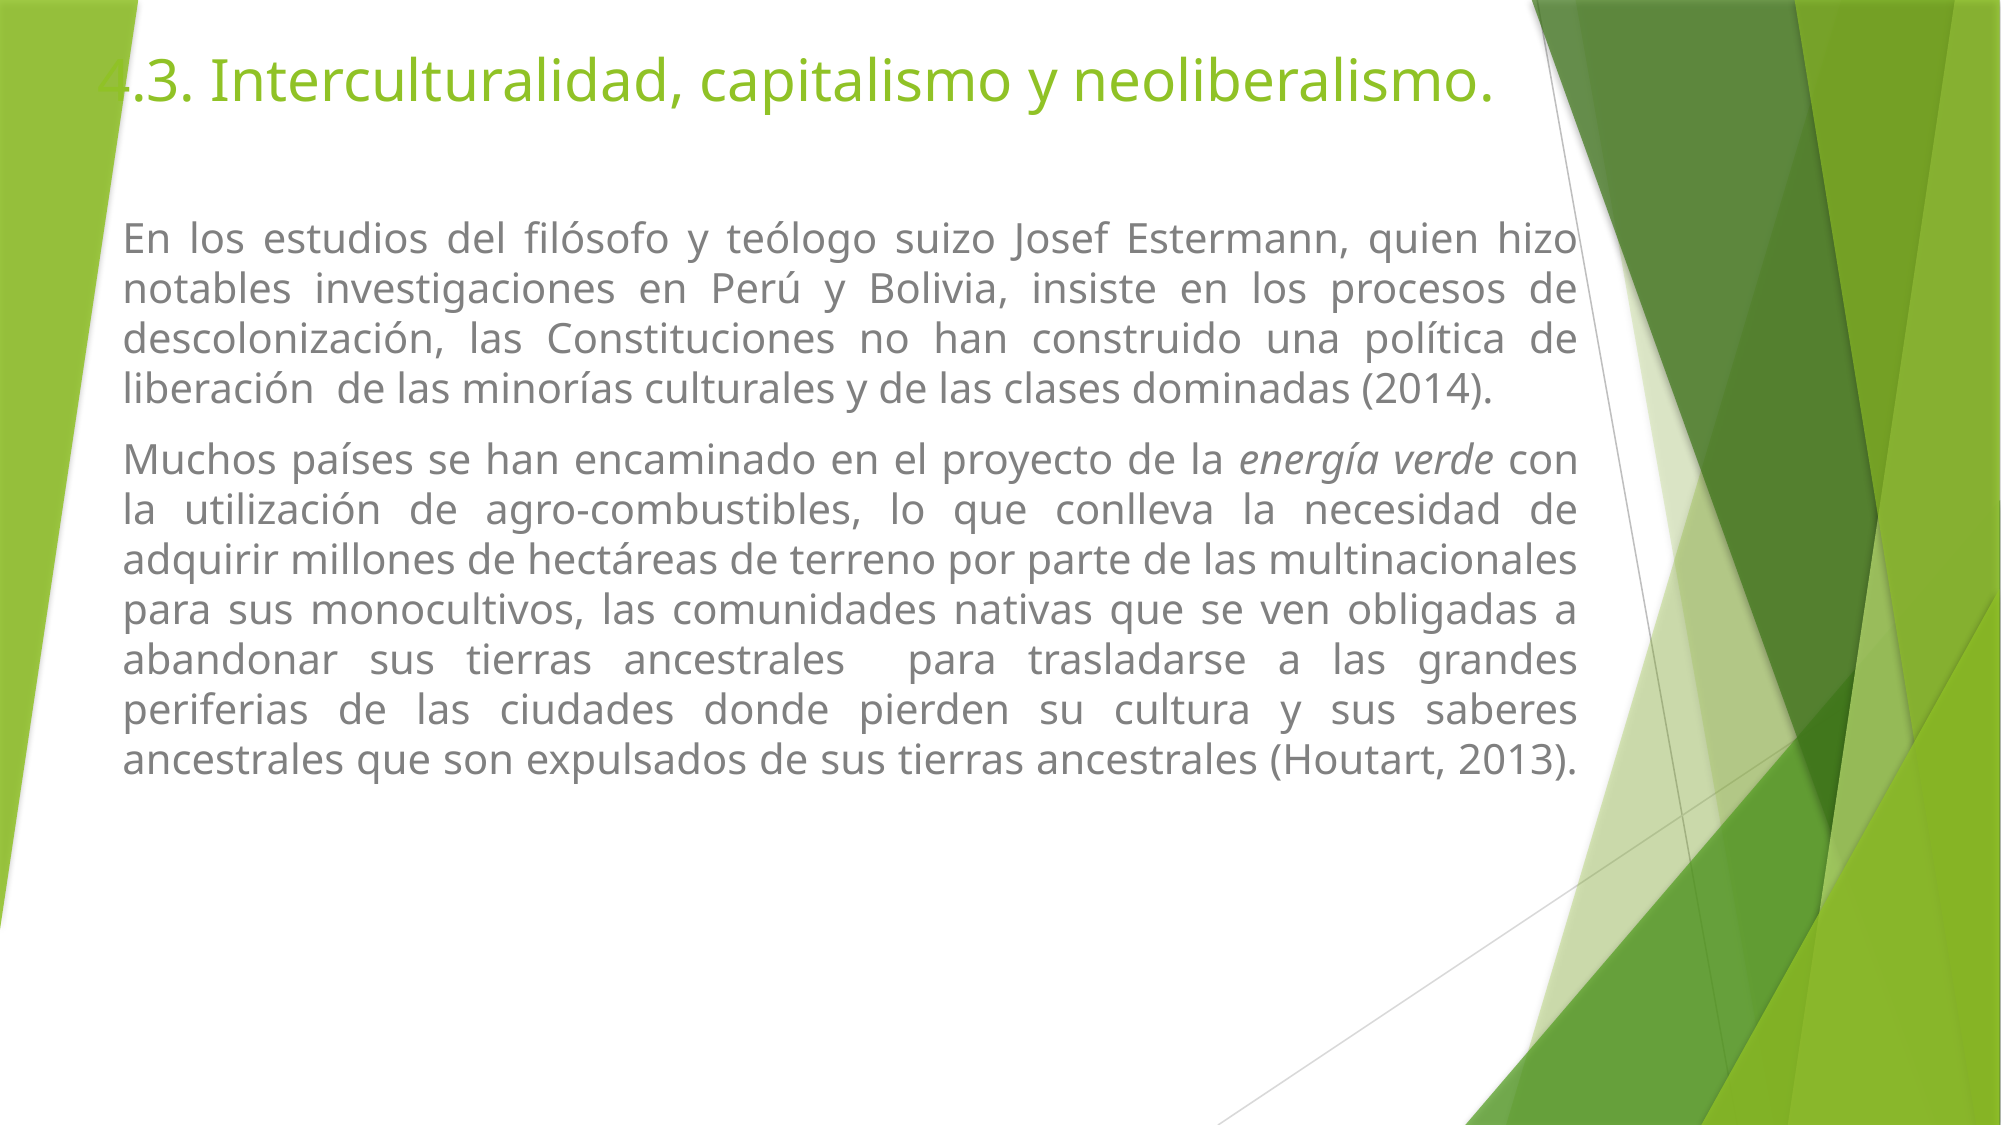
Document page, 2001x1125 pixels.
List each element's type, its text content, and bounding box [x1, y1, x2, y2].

subtitle En los estudios del filósofo y teólogo suizo Josef Estermann, quien hizo notables investigaciones en Perú y Bolivia, insiste en los procesos de descolonización, las Constituciones no han construido una política de liberación de las minorías culturales y de las clases dominadas (2014). Muchos países se han encaminado en el proyecto de la energía verde con la utilización de agro-combustibles, lo que conlleva la necesidad de adquirir millones de hectáreas de terreno por parte de las multinacionales para sus monocultivos, las comunidades nativas que se ven obligadas a abandonar sus tierras ancestrales para trasladarse a las grandes periferias de las ciudades donde pierden su cultura y sus saberes ancestrales que son expulsados de sus tierras ancestrales (Houtart, 2013). [107, 138, 1595, 1066]
title 4.3. Interculturalidad, capitalismo y neoliberalismo. [82, 49, 1646, 121]
